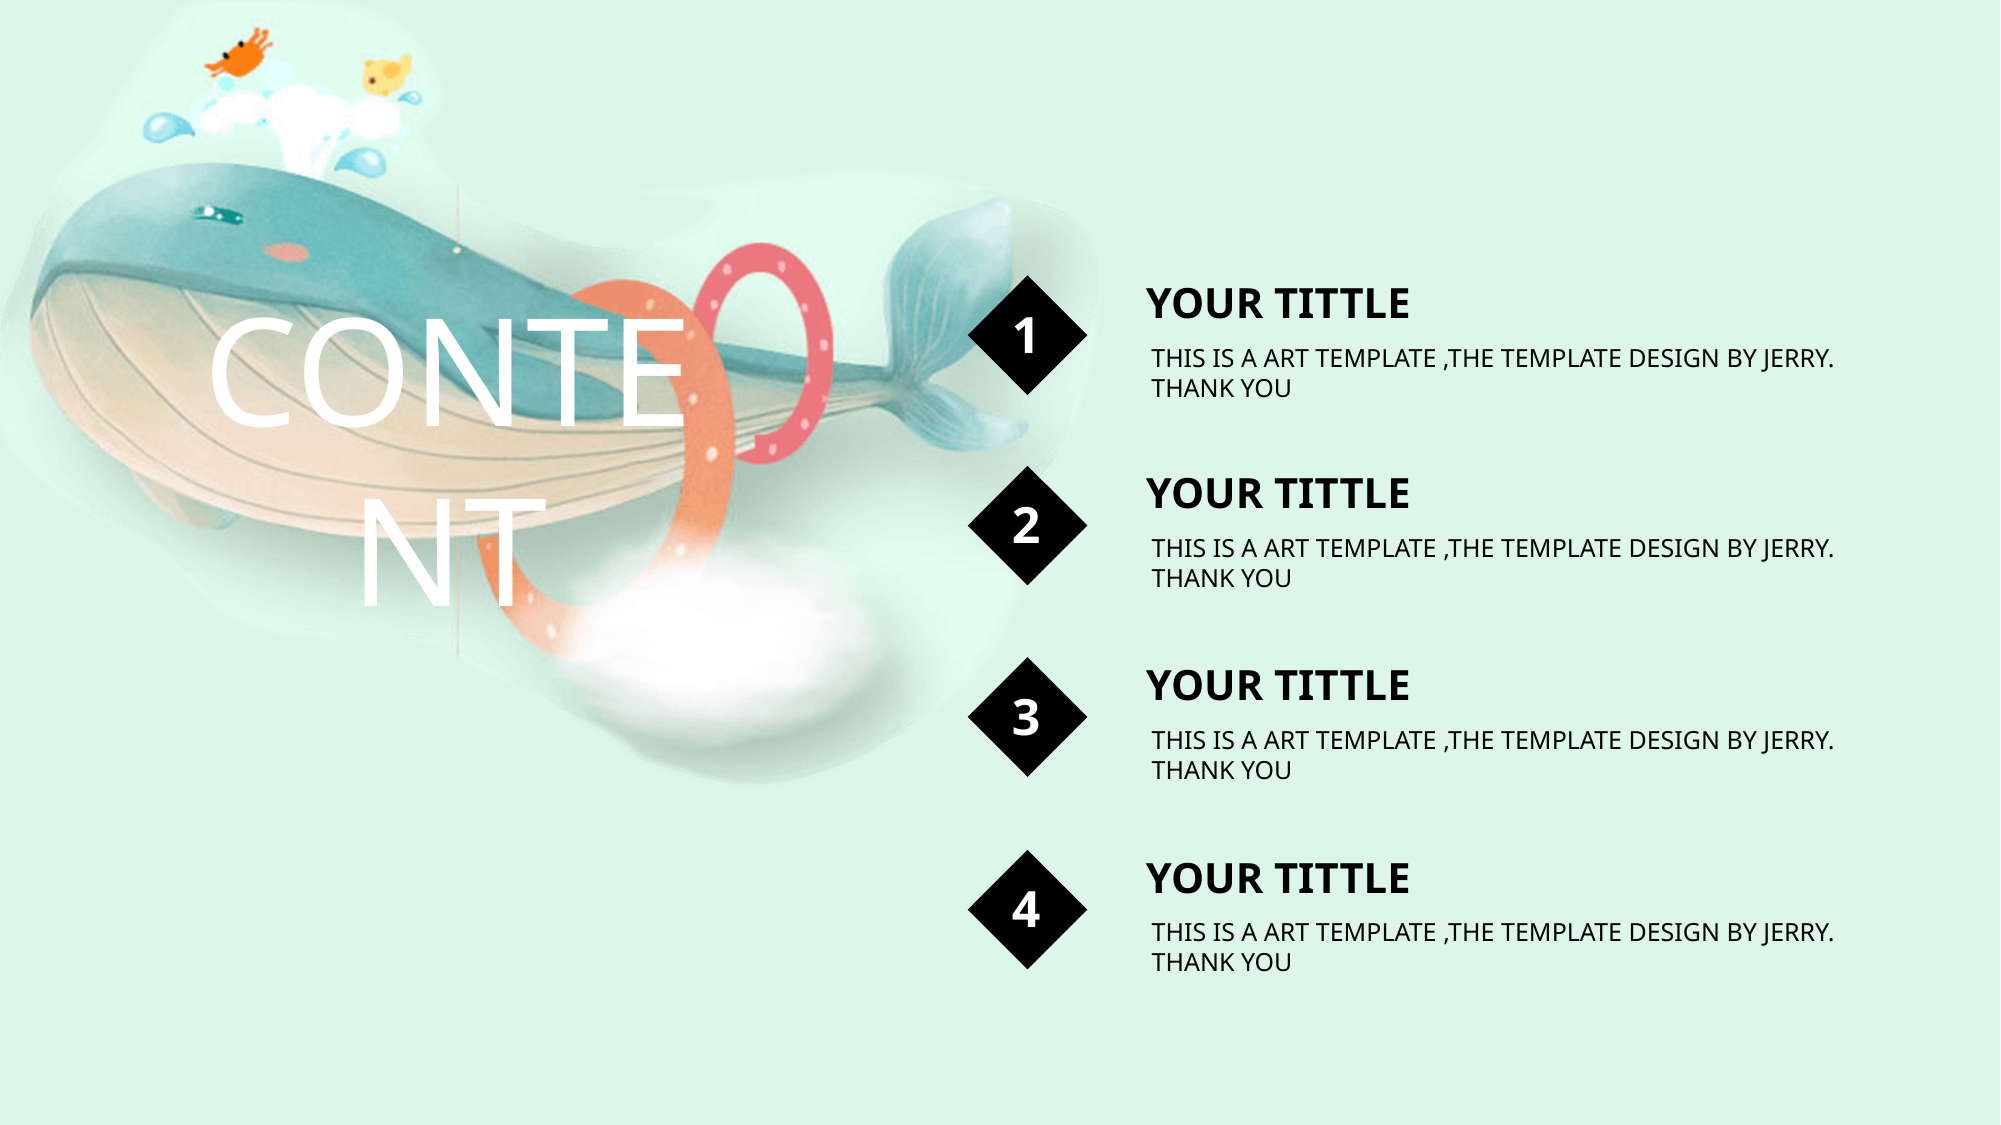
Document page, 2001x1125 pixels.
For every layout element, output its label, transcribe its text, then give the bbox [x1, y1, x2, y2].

text_box YOUR TITTLE [1137, 269, 1446, 335]
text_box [967, 465, 1088, 586]
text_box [967, 849, 1088, 970]
text_box YOUR TITTLE [1131, 843, 1446, 909]
text_box THIS IS A ART TEMPLATE ,THE TEMPLATE DESIGN BY JERRY. THANK YOU [1136, 909, 1864, 985]
text_box YOUR TITTLE [1137, 459, 1446, 525]
picture [0, 0, 1137, 797]
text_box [967, 275, 1088, 395]
text_box THIS IS A ART TEMPLATE ,THE TEMPLATE DESIGN BY JERRY. THANK YOU [1137, 525, 1864, 601]
text_box THIS IS A ART TEMPLATE ,THE TEMPLATE DESIGN BY JERRY. THANK YOU [1137, 335, 1889, 410]
text_box YOUR TITTLE [1137, 651, 1446, 716]
text_box THIS IS A ART TEMPLATE ,THE TEMPLATE DESIGN BY JERRY. THANK YOU [1137, 716, 1864, 792]
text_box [967, 657, 1088, 777]
